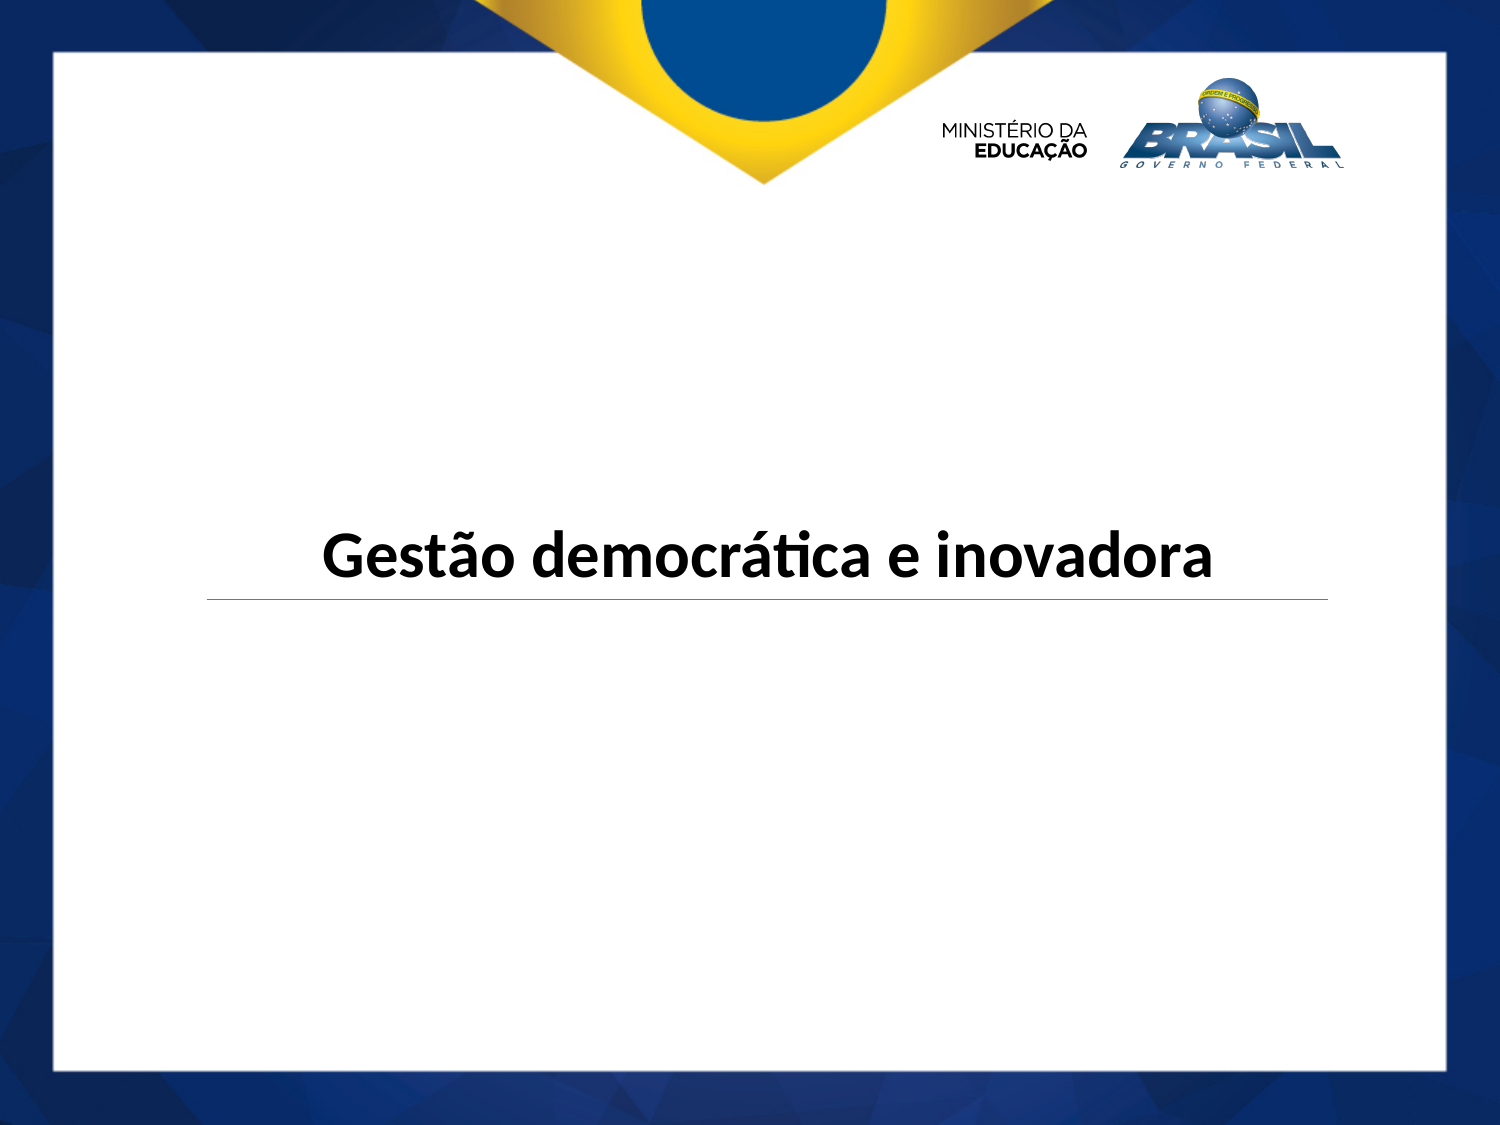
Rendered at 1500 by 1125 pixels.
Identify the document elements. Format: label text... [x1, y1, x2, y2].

text_box Gestão democrática e inovadora [93, 503, 1444, 599]
picture [0, 0, 1500, 1125]
